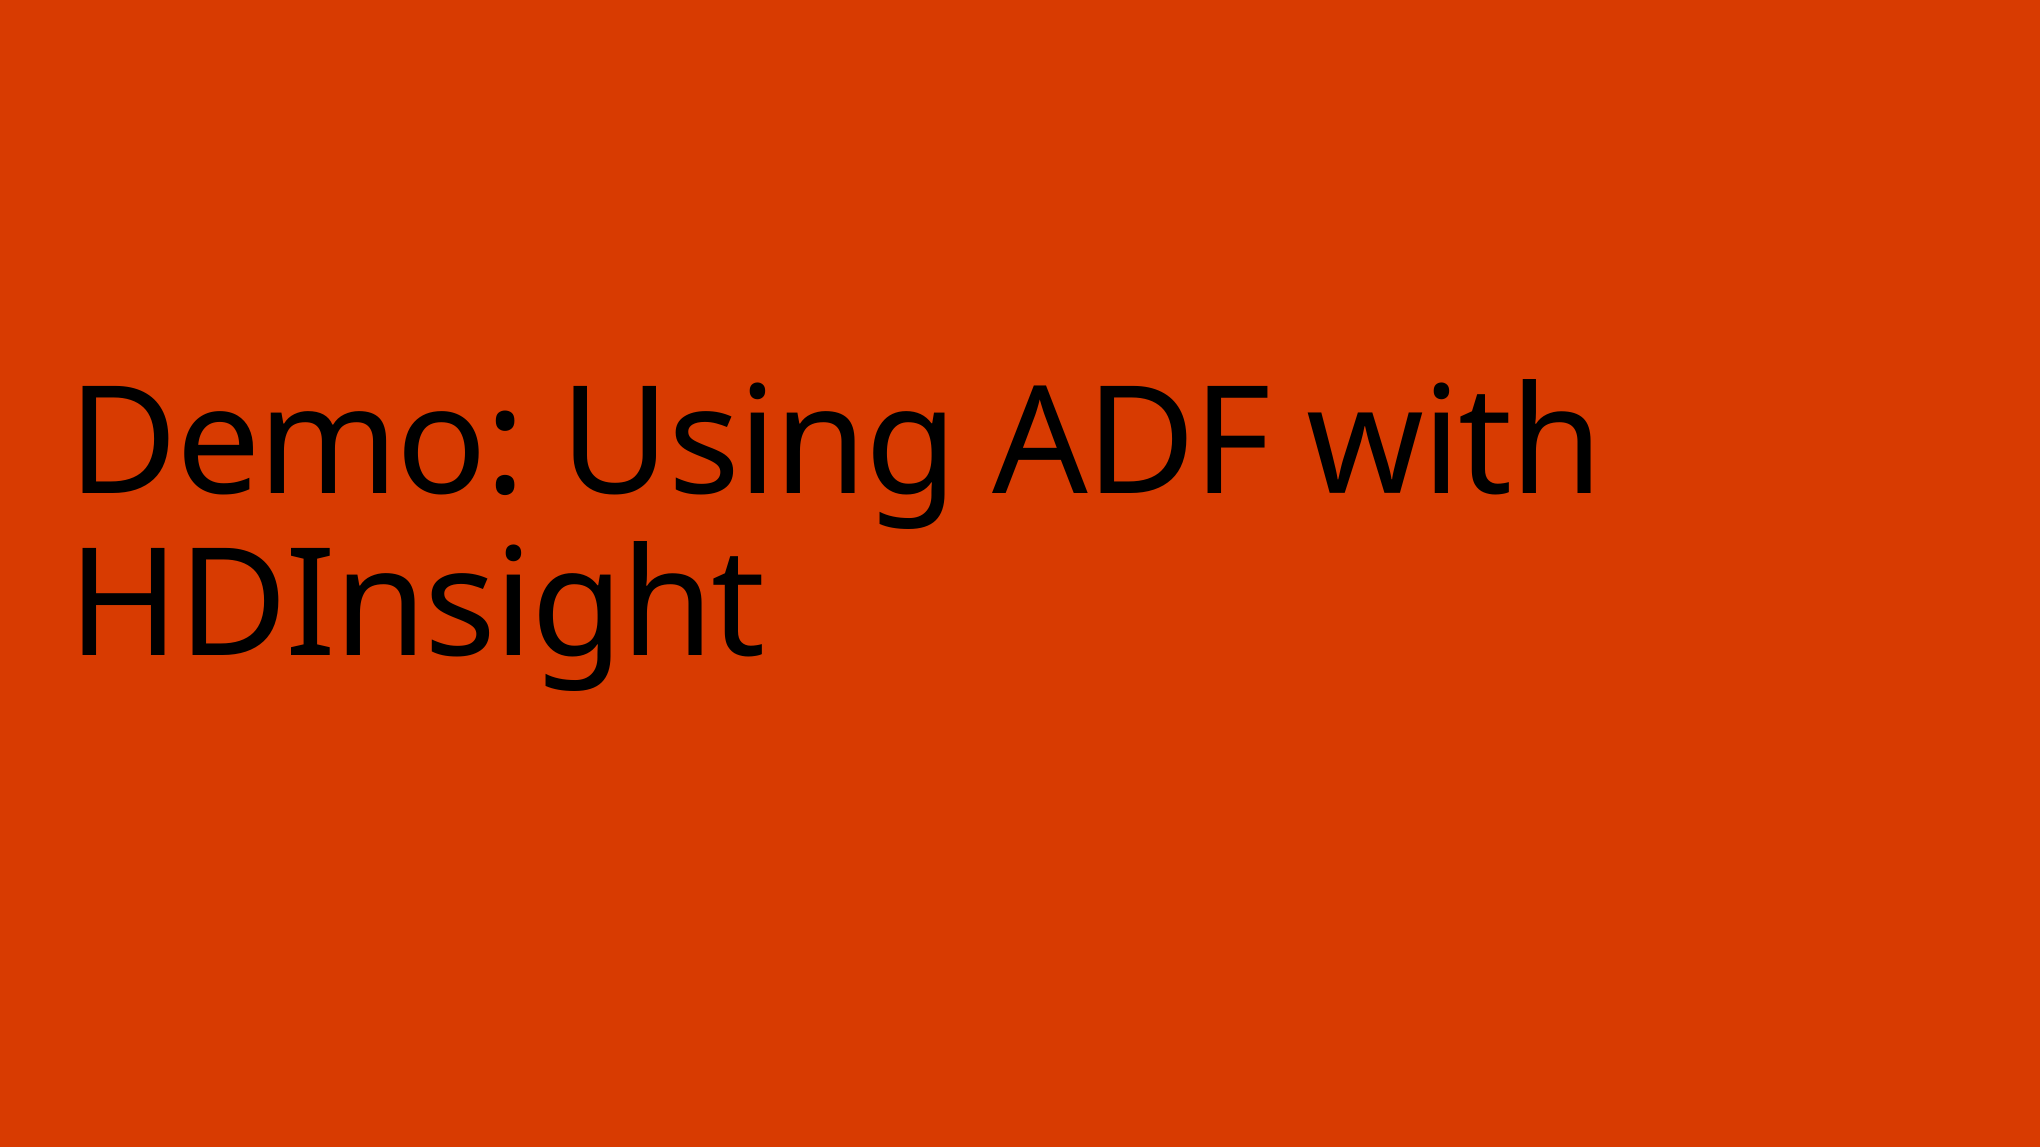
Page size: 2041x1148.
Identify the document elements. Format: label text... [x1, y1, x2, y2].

title Demo: Using ADF with HDInsight [45, 348, 1996, 707]
